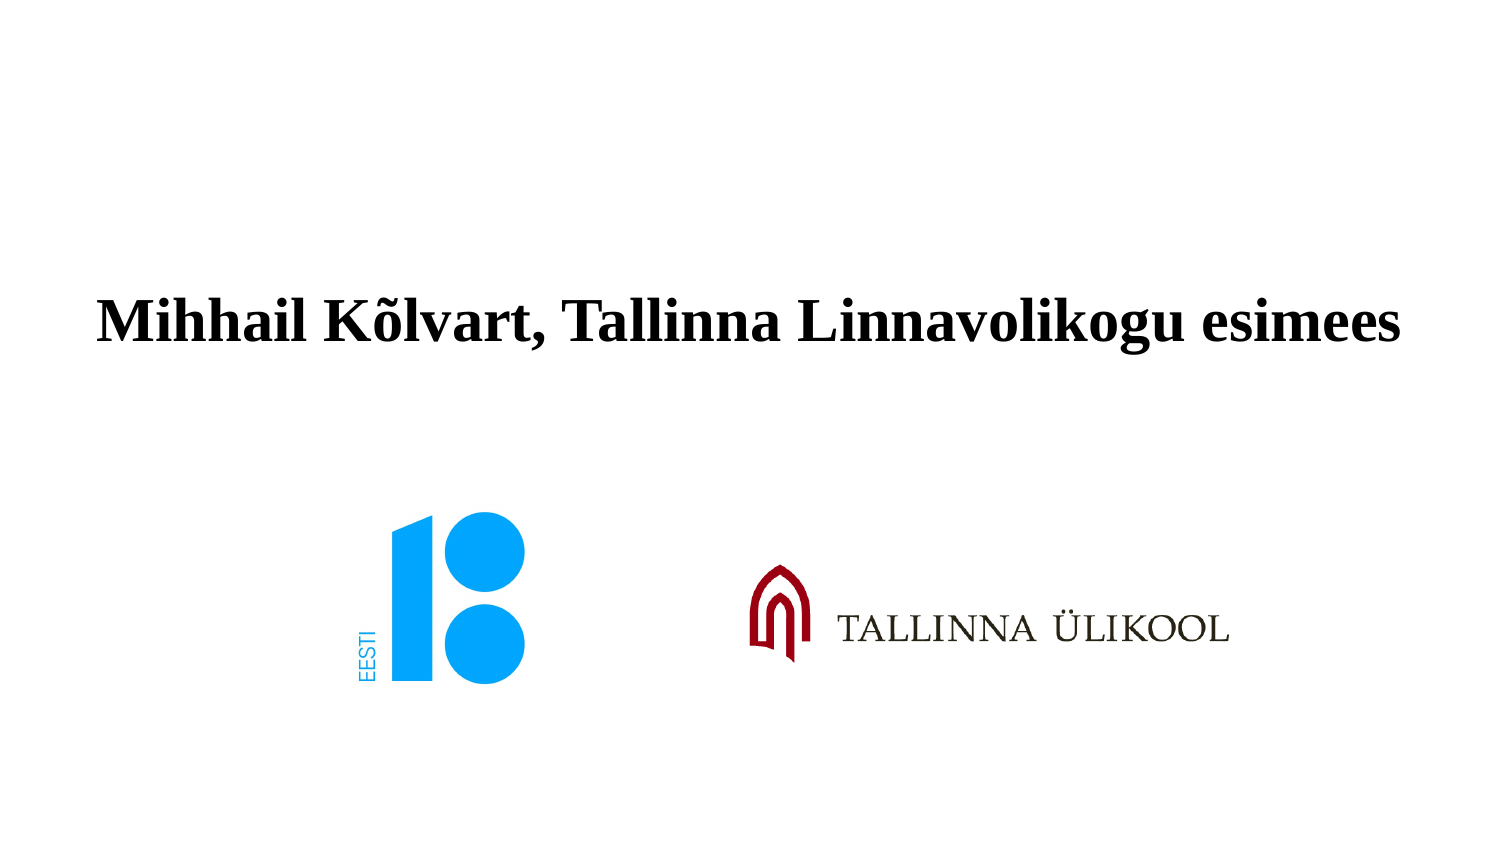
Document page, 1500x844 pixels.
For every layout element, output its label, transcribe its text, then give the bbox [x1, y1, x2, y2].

picture [319, 473, 565, 723]
list Mihhail Kõlvart, Tallinna Linnavolikogu esimees [51, 189, 1449, 750]
picture [687, 502, 1290, 735]
